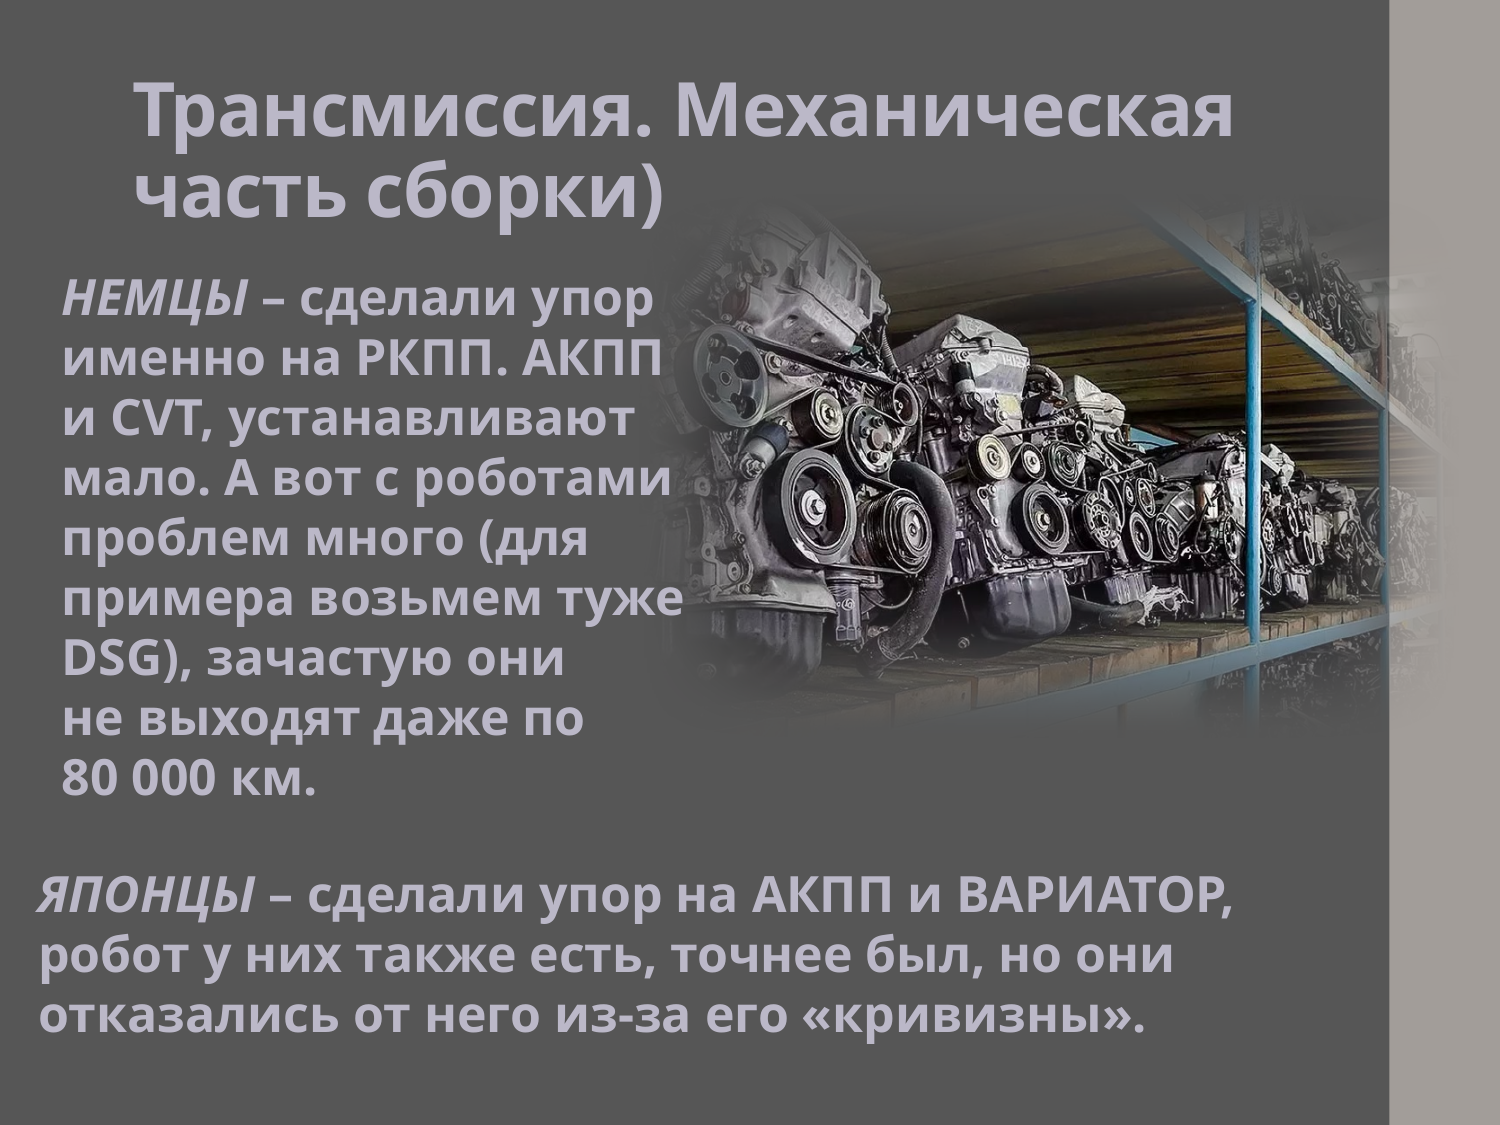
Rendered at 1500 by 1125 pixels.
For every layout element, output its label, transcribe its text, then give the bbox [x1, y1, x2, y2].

text_box ЯПОНЦЫ – сделали упор на АКПП и ВАРИАТОР, робот у них также есть, точнее был, но они отказались от него из-за его «кривизны». [23, 855, 1407, 1096]
title Трансмиссия. Механическая часть сборки) [117, 23, 1310, 241]
picture [632, 187, 1465, 744]
text_box НЕМЦЫ – сделали упор именно на РКПП. АКПП и CVT, устанавливают мало. А вот с роботами проблем много (для примера возьмем туже DSG), зачастую они не выходят даже по 80 000 км. [46, 257, 715, 855]
